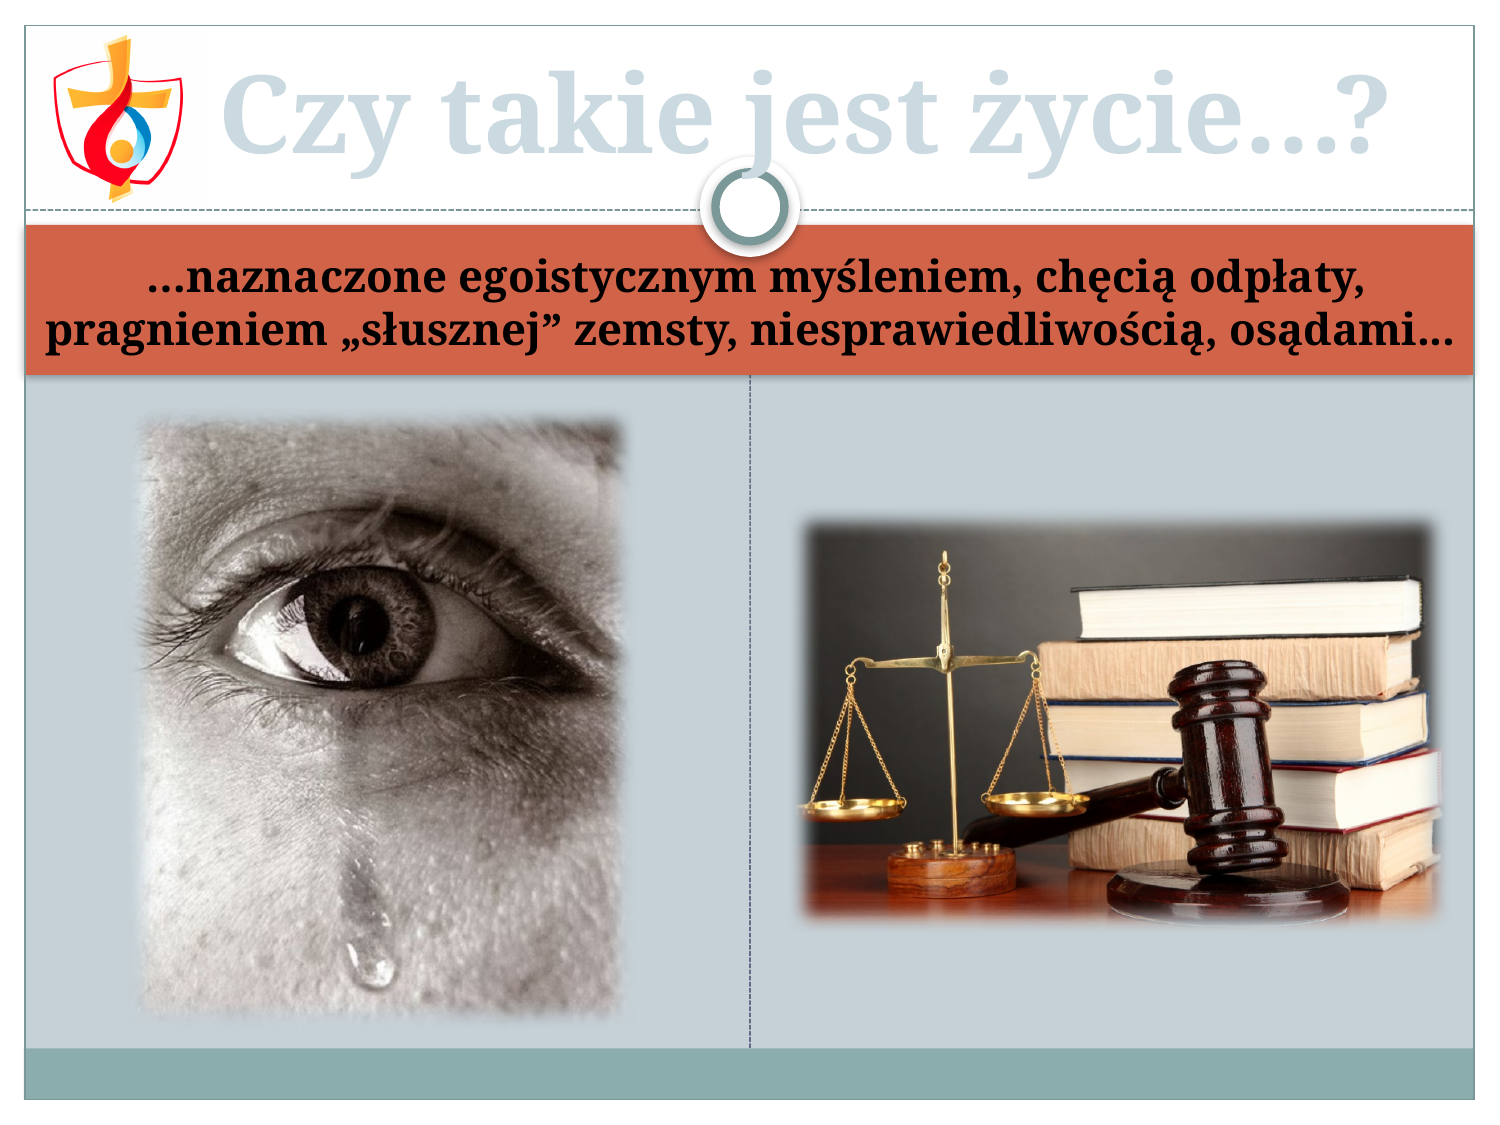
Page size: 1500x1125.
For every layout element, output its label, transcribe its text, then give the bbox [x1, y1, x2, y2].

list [787, 503, 1451, 934]
picture [29, 30, 207, 209]
title Czy takie jest życie…? [194, 0, 1418, 183]
list …naznaczone egoistycznym myśleniem, chęcią odpłaty, pragnieniem „słusznej” zemsty, niesprawiedliwością, osądami... [12, 232, 1490, 371]
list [124, 405, 638, 1032]
